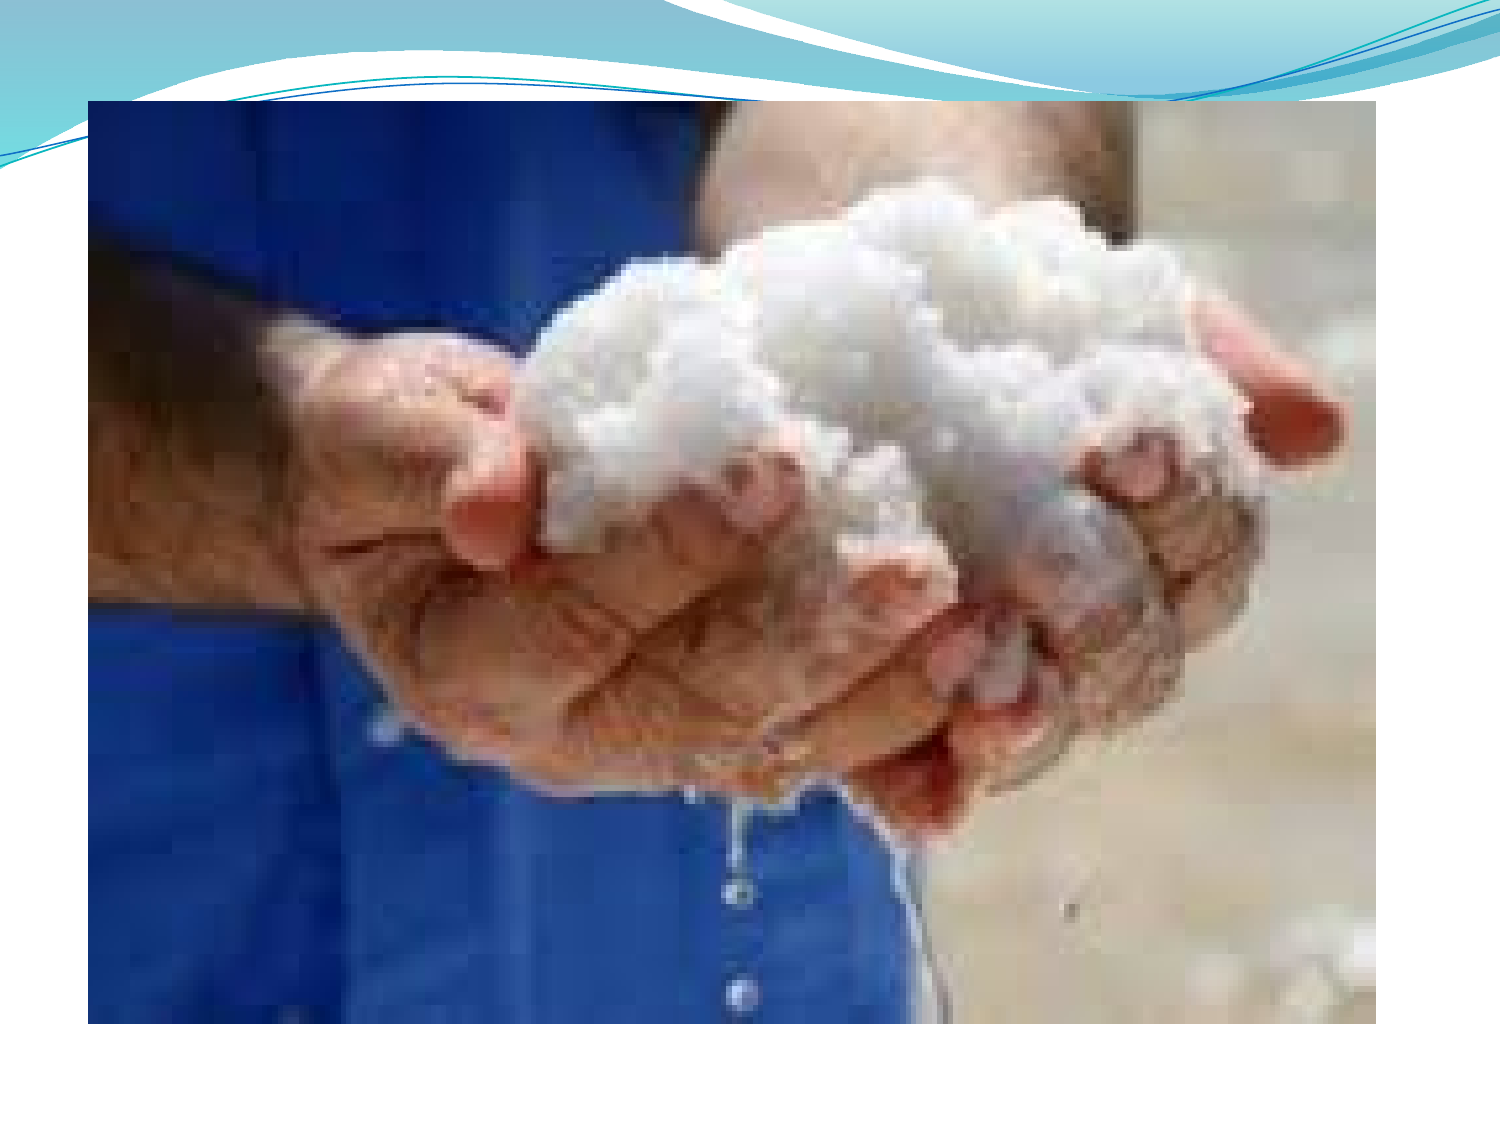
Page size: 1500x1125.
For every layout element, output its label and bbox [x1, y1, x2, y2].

list [88, 101, 1377, 1024]
